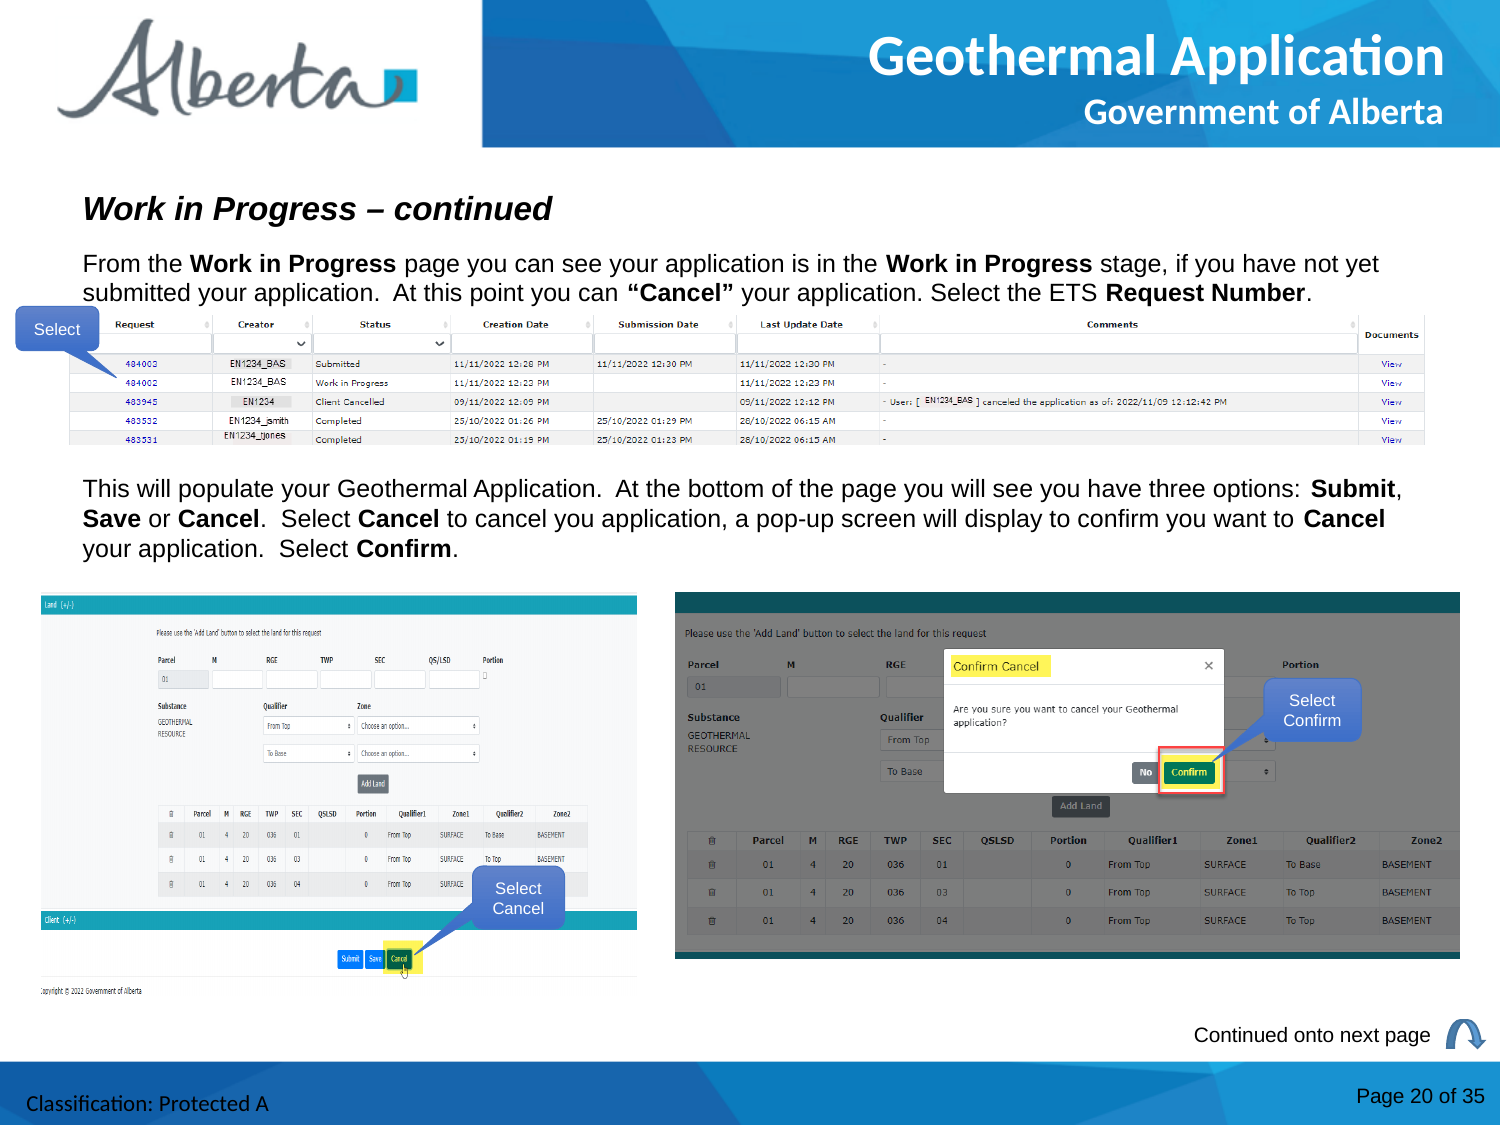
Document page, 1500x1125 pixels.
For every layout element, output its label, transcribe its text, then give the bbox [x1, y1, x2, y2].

text_box Select [15, 305, 100, 353]
picture [0, 0, 1500, 1125]
text_box Geothermal Application [811, 9, 1461, 95]
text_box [1177, 1013, 1485, 1055]
slide_number Page 20 of 35 [1162, 1065, 1500, 1125]
text_box This will populate your Geothermal Application. At the bottom of the page you will see you have three options: Submit, Save or Cancel. Select Cancel to cancel you application, a pop-up screen will display to confirm you want to Cancel your application. Select Confirm. [68, 465, 1426, 571]
text_box From the Work in Progress page you can see your application is in the Work in Progress stage, if you have not yet submitted your application. At this point you can “Cancel” your application. Select the ETS Request Number. [68, 239, 1463, 315]
text_box Government of Alberta [1068, 79, 1460, 140]
text_box Work in Progress – continued [68, 184, 1463, 239]
